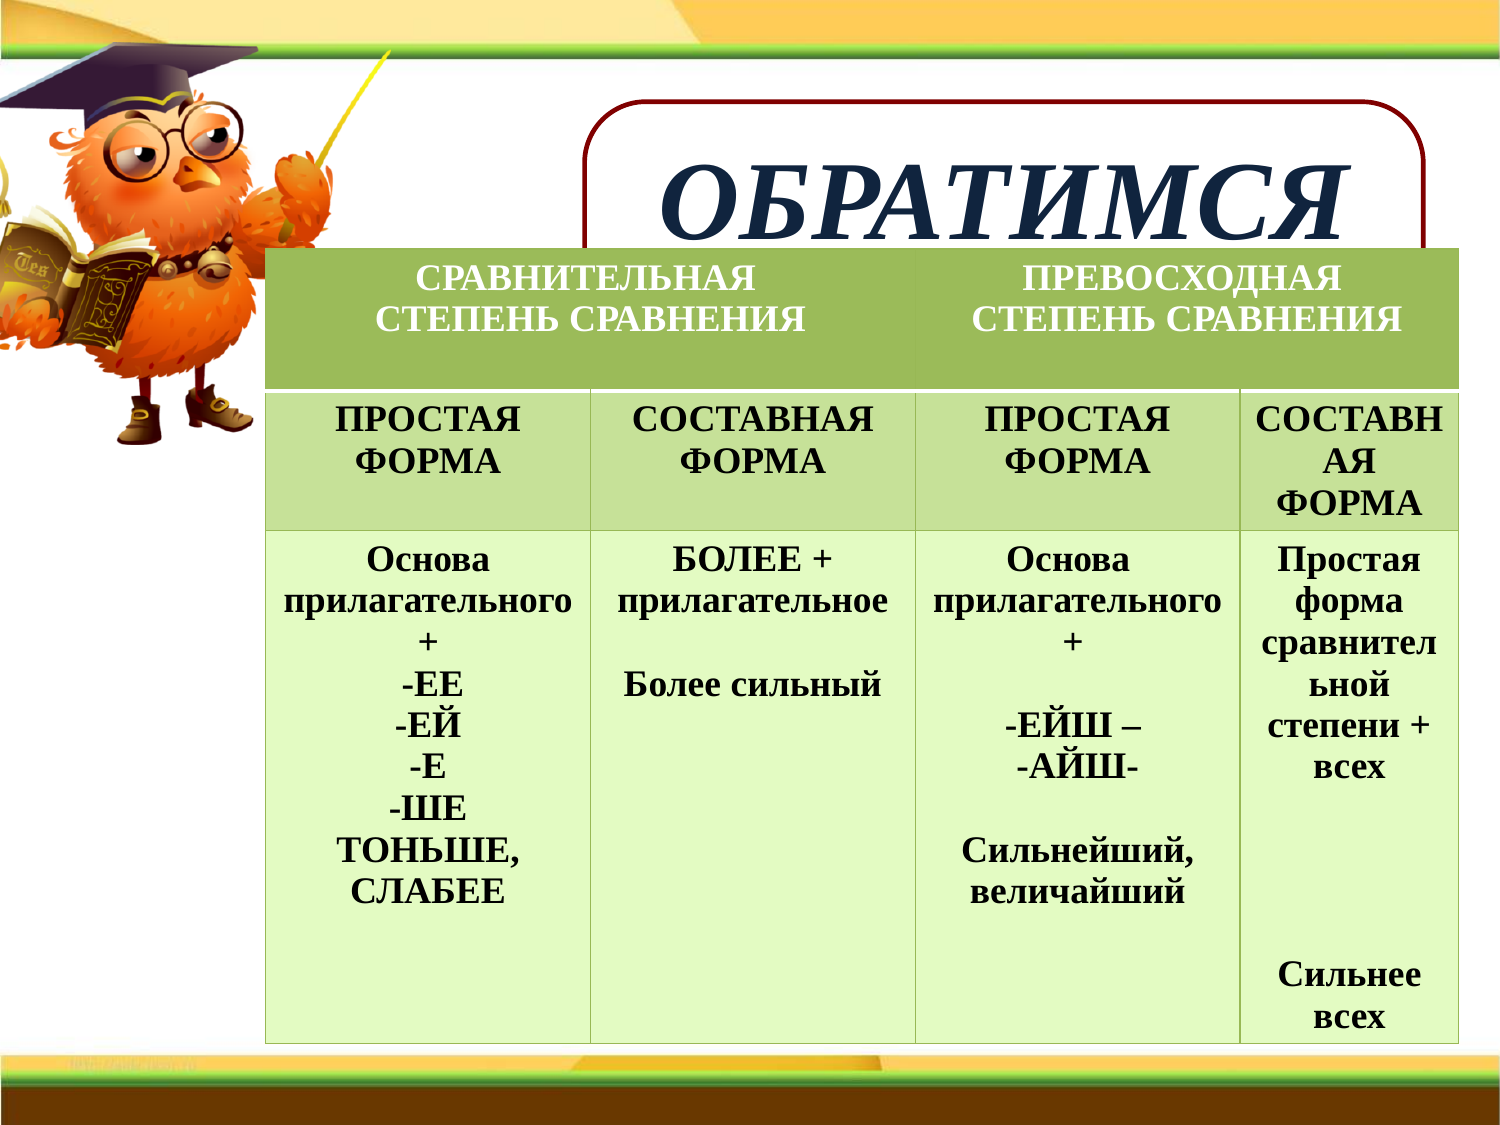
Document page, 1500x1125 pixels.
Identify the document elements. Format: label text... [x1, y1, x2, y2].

text_box ОБРАТИМСЯ ЗА СПРАВКОЙ [584, 101, 1424, 248]
table_cell БОЛЕЕ + прилагательное Более сильный [591, 531, 915, 1043]
table_cell Основа прилагательного + -ЕЕ -ЕЙ -Е -ШЕ ТОНЬШЕ, СЛАБЕЕ [266, 531, 590, 1043]
table_cell СОСТАВНАЯ ФОРМА [1241, 393, 1458, 530]
table_cell Основа прилагательного + -ЕЙШ – -АЙШ- Сильнейший, величайший [916, 531, 1239, 1043]
table_header СРАВНИТЕЛЬНАЯ СТЕПЕНЬ СРАВНЕНИЯ [396, 250, 915, 389]
table_cell ПРОСТАЯ ФОРМА [266, 393, 590, 530]
table_header ПРЕВОСХОДНАЯ СТЕПЕНЬ СРАВНЕНИЯ [916, 250, 1458, 389]
table_cell Простая форма сравнительной степени + всех Сильнее всех [1241, 531, 1458, 1043]
table_cell СОСТАВНАЯ ФОРМА [591, 393, 915, 530]
picture [0, 0, 1500, 1125]
table_cell ПРОСТАЯ ФОРМА [916, 393, 1239, 530]
